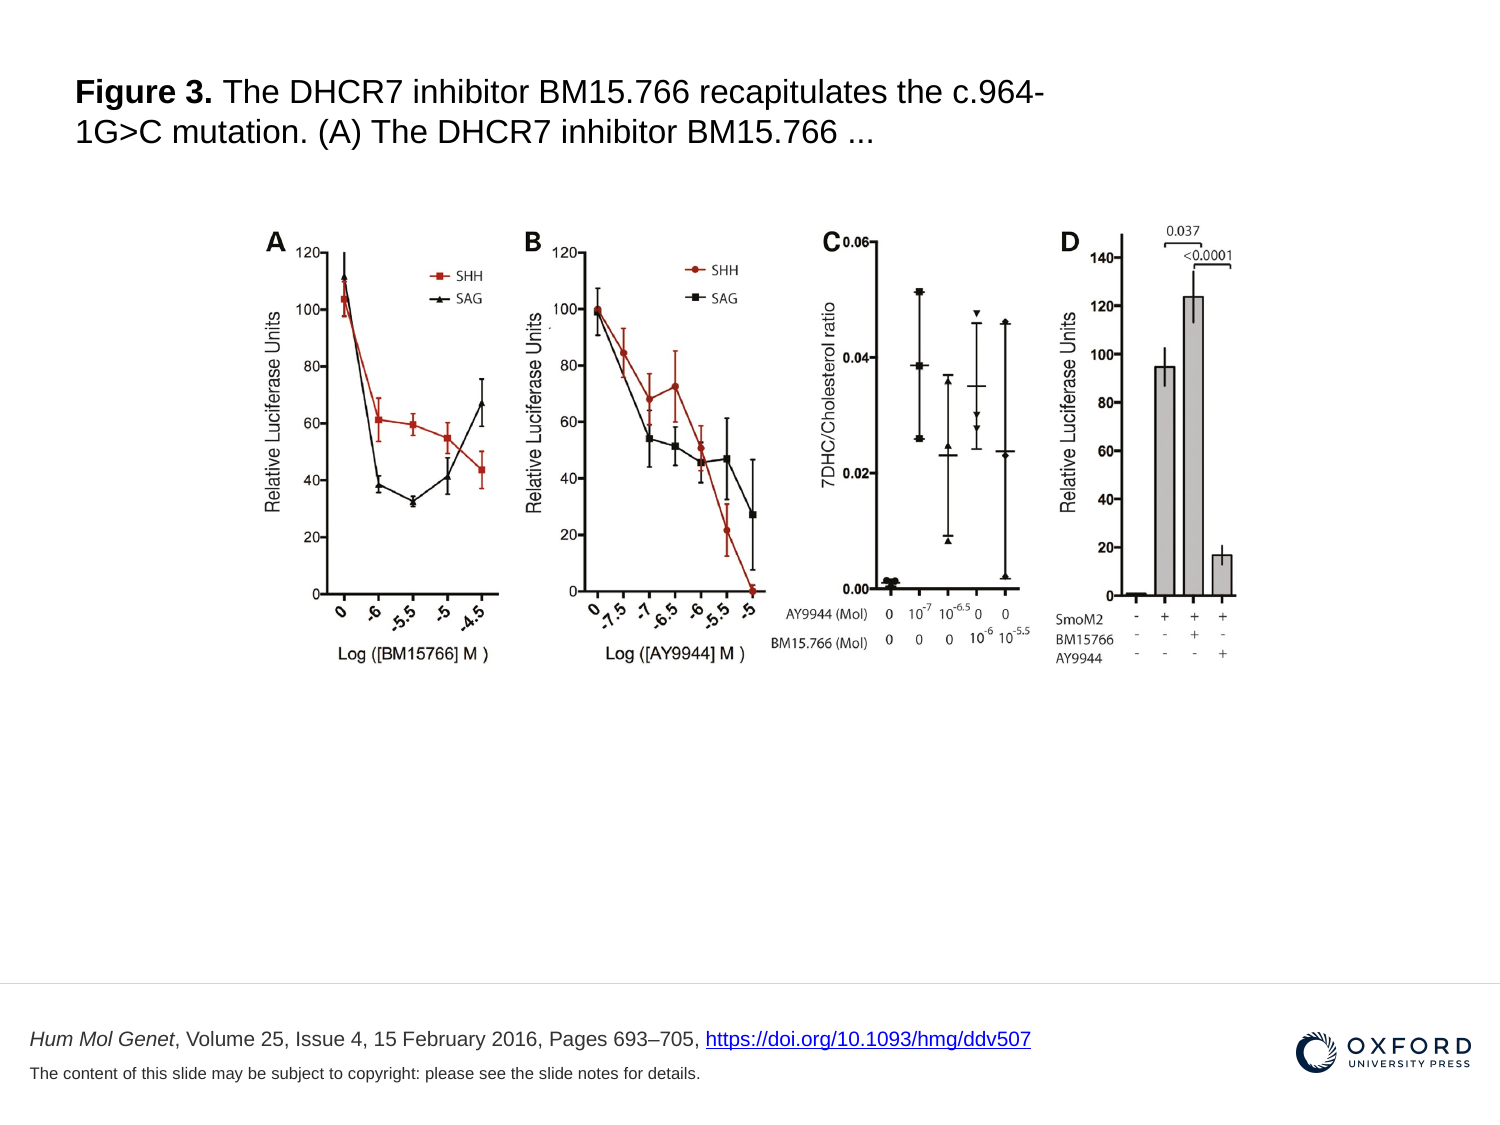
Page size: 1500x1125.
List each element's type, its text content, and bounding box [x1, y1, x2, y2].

footer Hum Mol Genet, Volume 25, Issue 4, 15 February 2016, Pages 693–705, https://doi.org/10.1093/hmg/ddv507 The content of this slide may be subject to copyright: please see the slide notes for details. [0, 983, 1260, 1125]
picture [1296, 1032, 1471, 1073]
title Figure 3. The DHCR7 inhibitor BM15.766 recapitulates the c.964-1G>C mutation. (A) The DHCR7 inhibitor BM15.766 ... [75, 69, 1078, 171]
picture [262, 224, 1238, 665]
